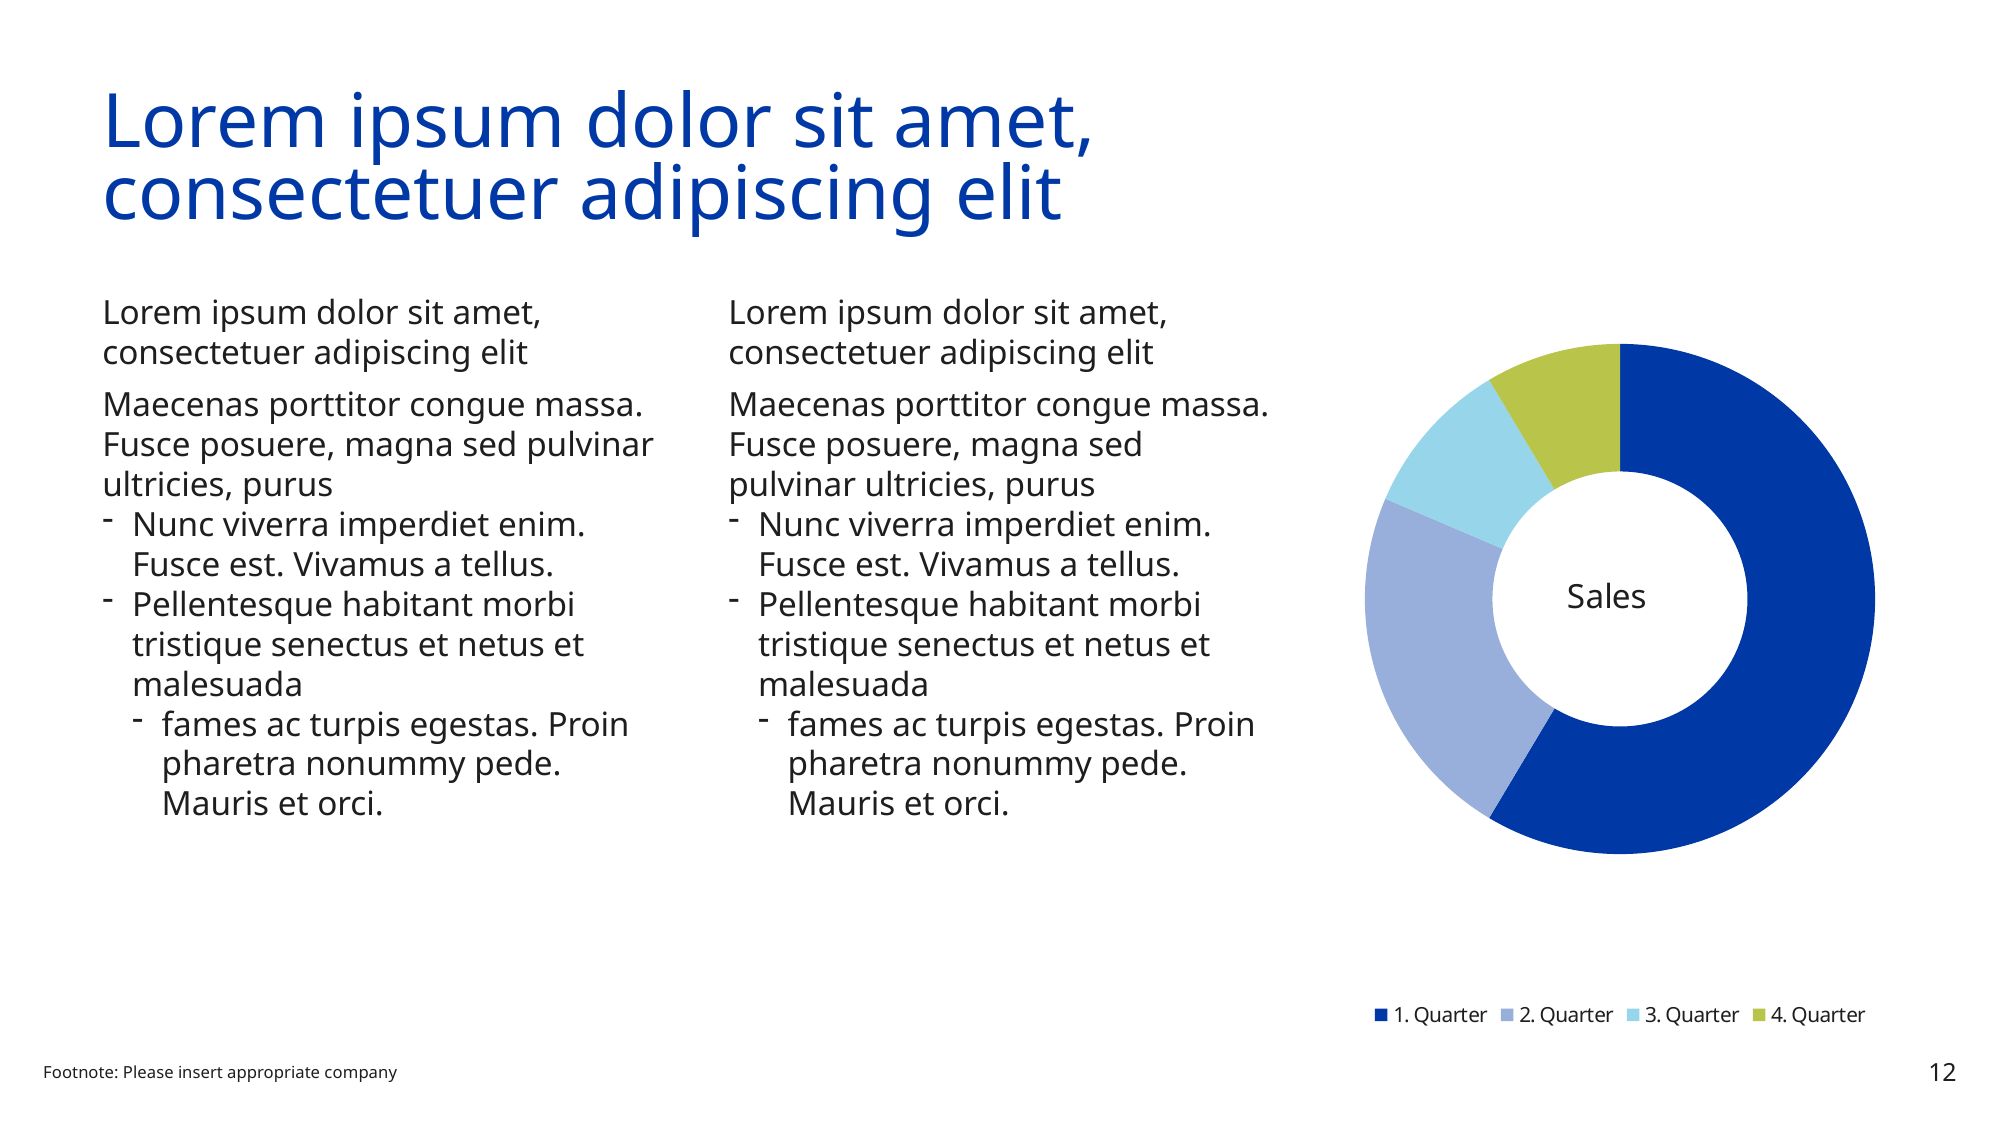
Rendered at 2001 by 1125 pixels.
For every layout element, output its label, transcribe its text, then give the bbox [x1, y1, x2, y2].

list Lorem ipsum dolor sit amet, consectetuer adipiscing elit Maecenas porttitor congue massa. Fusce posuere, magna sed pulvinar ultricies, purus Nunc viverra imperdiet enim. Fusce est. Vivamus a tellus. Pellentesque habitant morbi tristique senectus et netus et malesuada fames ac turpis egestas. Proin pharetra nonummy pede. Mauris et orci. [728, 290, 1272, 1035]
title Lorem ipsum dolor sit amet, consectetuer adipiscing elit [102, 90, 1438, 232]
list Lorem ipsum dolor sit amet, consectetuer adipiscing elit Maecenas porttitor congue massa. Fusce posuere, magna sed pulvinar ultricies, purus Nunc viverra imperdiet enim. Fusce est. Vivamus a tellus. Pellentesque habitant morbi tristique senectus et netus et malesuada fames ac turpis egestas. Proin pharetra nonummy pede. Mauris et orci. [102, 290, 658, 1035]
footer Footnote: Please insert appropriate company [43, 1064, 811, 1083]
chart [1342, 290, 1898, 1036]
slide_number 12 [1874, 1064, 1957, 1083]
